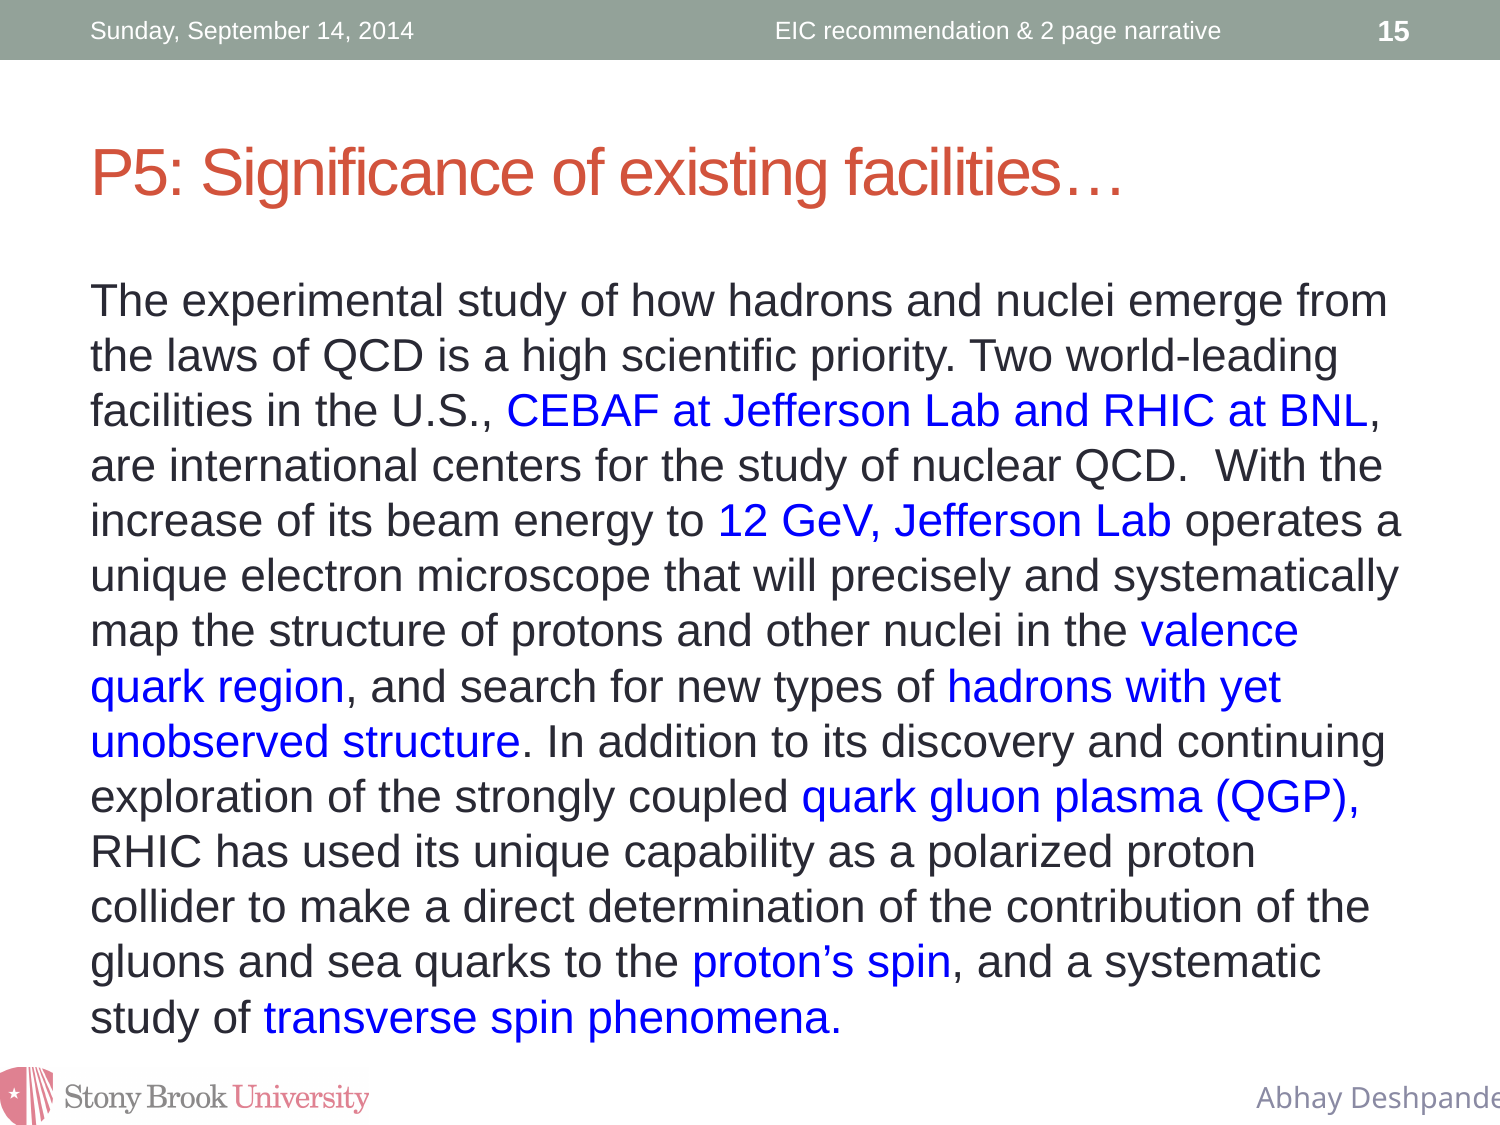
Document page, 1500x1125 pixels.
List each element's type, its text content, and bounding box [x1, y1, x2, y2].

title P5: Significance of existing facilities… [75, 87, 1425, 250]
footer EIC recommendation & 2 page narrative [562, 3, 1238, 57]
slide_number 15 [1250, 3, 1425, 57]
list The experimental study of how hadrons and nuclei emerge from the laws of QCD is a high scientific priority. Two world-leading facilities in the U.S., CEBAF at Jefferson Lab and RHIC at BNL, are international centers for the study of nuclear QCD. With the increase of its beam energy to 12 GeV, Jefferson Lab operates a unique electron microscope that will precisely and systematically map the structure of protons and other nuclei in the valence quark region, and search for new types of hadrons with yet unobserved structure. In addition to its discovery and continuing exploration of the strongly coupled quark gluon plasma (QGP), RHIC has used its unique capability as a polarized proton collider to make a direct determination of the contribution of the gluons and sea quarks to the proton’s spin, and a systematic study of transverse spin phenomena. [75, 262, 1425, 1063]
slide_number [75, 3, 550, 57]
